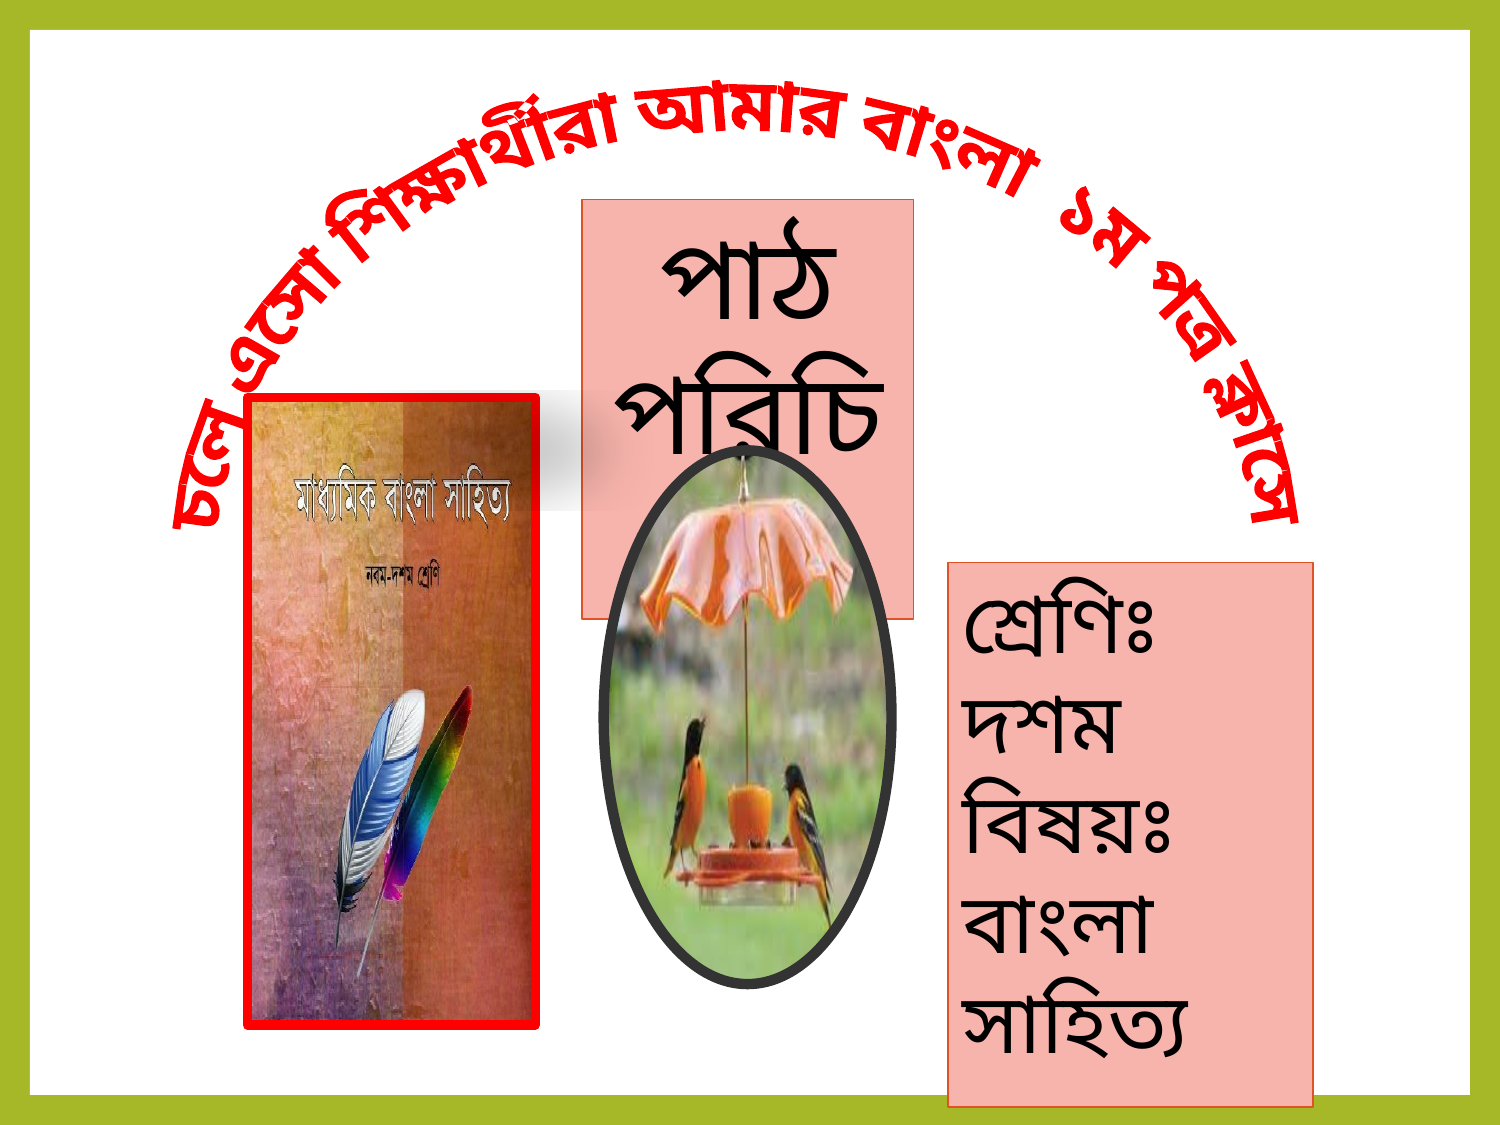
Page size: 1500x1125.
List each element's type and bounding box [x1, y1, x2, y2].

text_box [186, 99, 1314, 1026]
